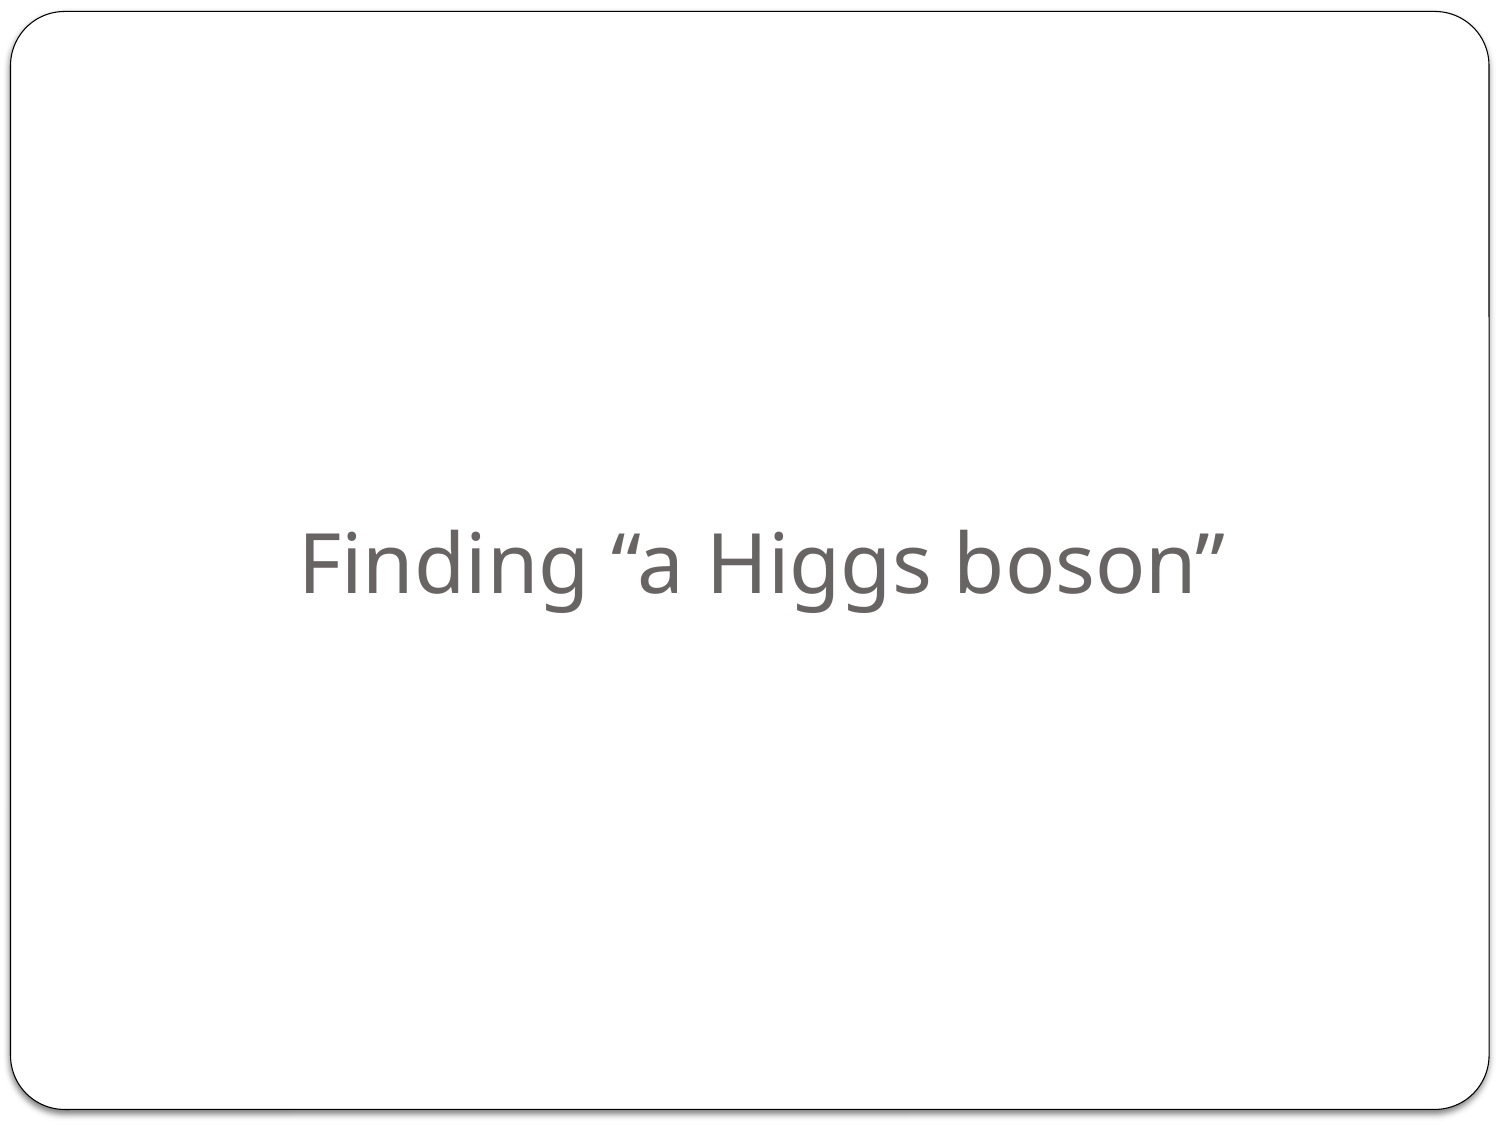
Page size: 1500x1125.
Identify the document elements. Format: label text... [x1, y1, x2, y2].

title Finding “a Higgs boson” [225, 450, 1300, 625]
